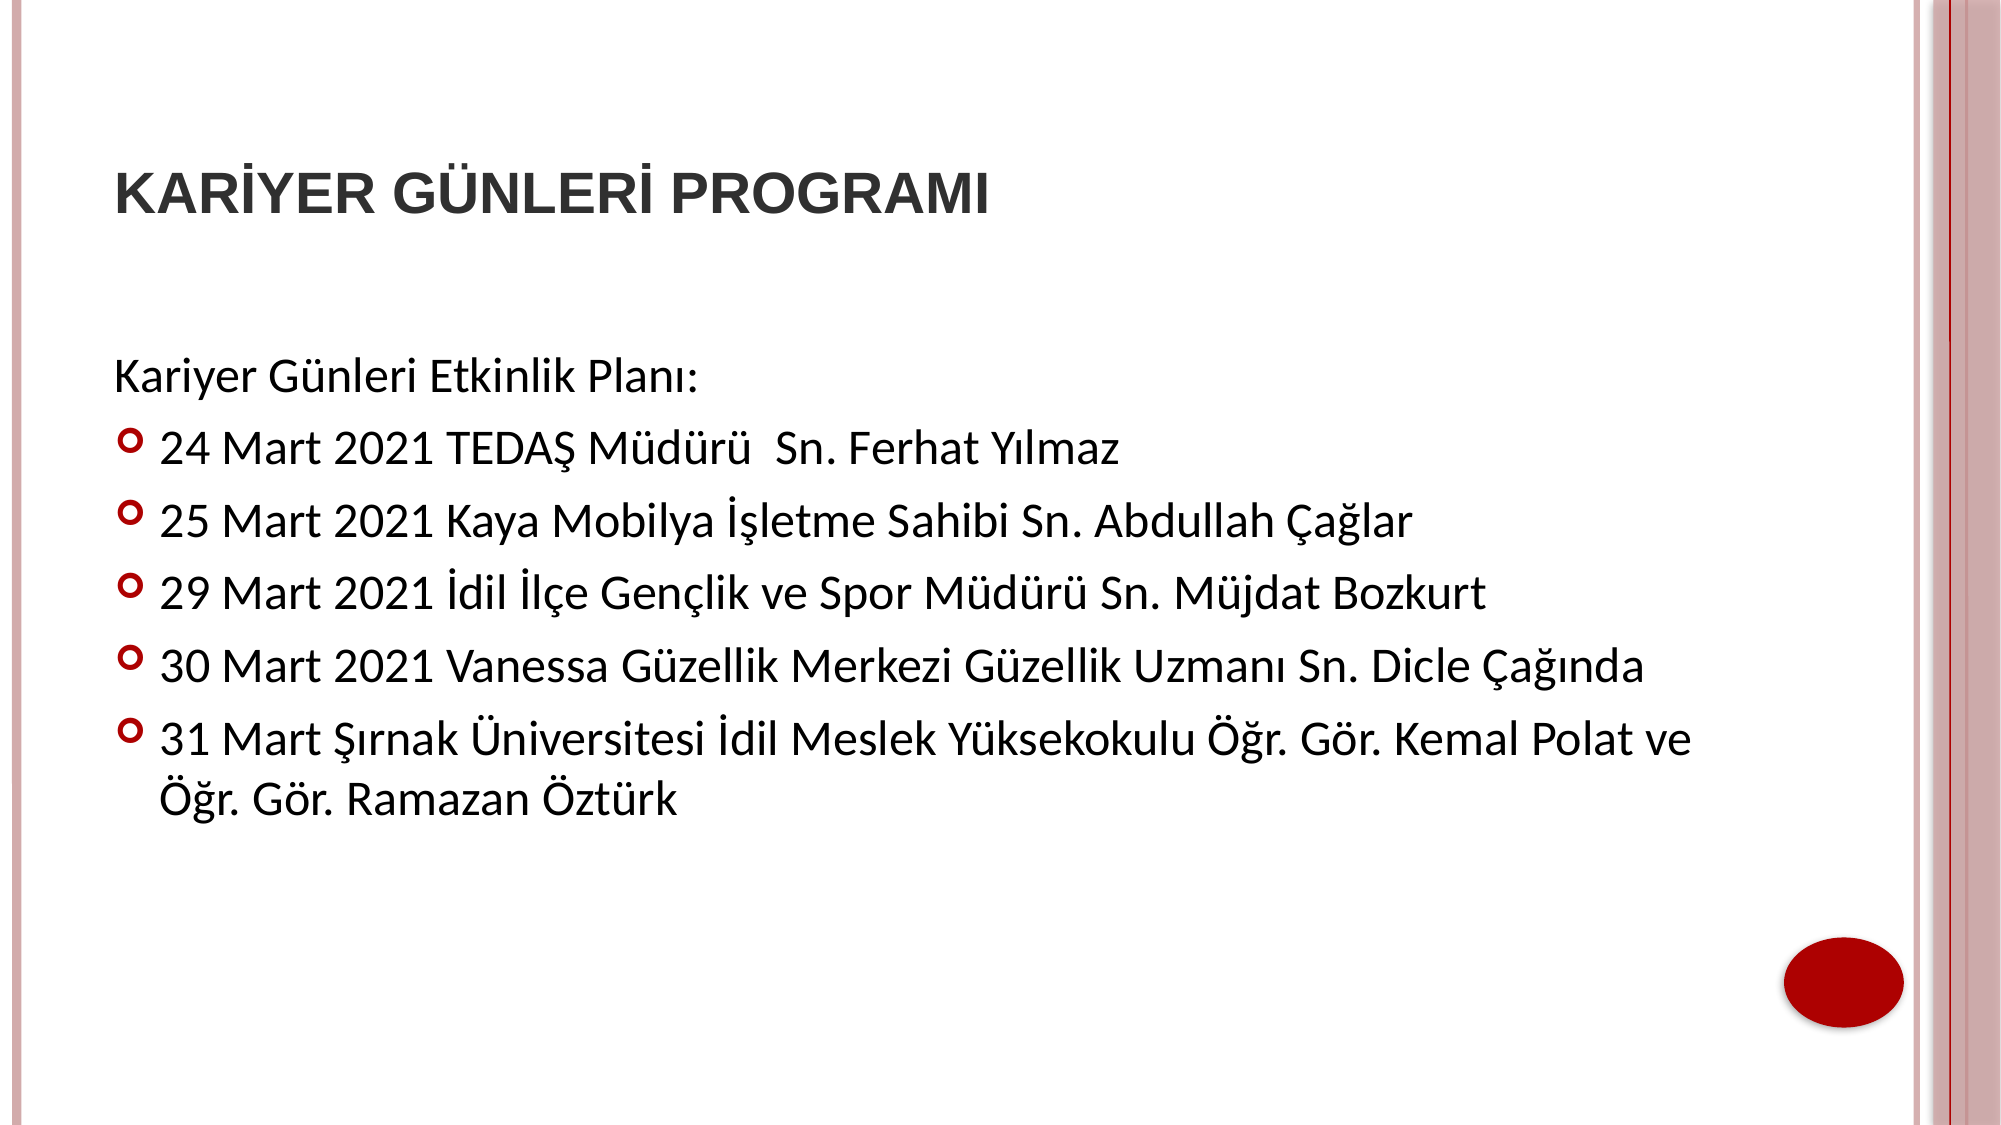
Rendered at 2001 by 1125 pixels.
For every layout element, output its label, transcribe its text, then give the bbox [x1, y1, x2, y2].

list Kariyer Günleri Etkinlik Planı: 24 Mart 2021 TEDAŞ Müdürü Sn. Ferhat Yılmaz 25 Mart 2021 Kaya Mobilya İşletme Sahibi Sn. Abdullah Çağlar 29 Mart 2021 İdil İlçe Gençlik ve Spor Müdürü Sn. Müjdat Bozkurt 30 Mart 2021 Vanessa Güzellik Merkezi Güzellik Uzmanı Sn. Dicle Çağında 31 Mart Şırnak Üniversitesi İdil Meslek Yüksekokulu Öğr. Gör. Kemal Polat ve Öğr. Gör. Ramazan Öztürk [99, 262, 1734, 1062]
title KARİYER GÜNLERİ PROGRAMI [99, 45, 1734, 233]
